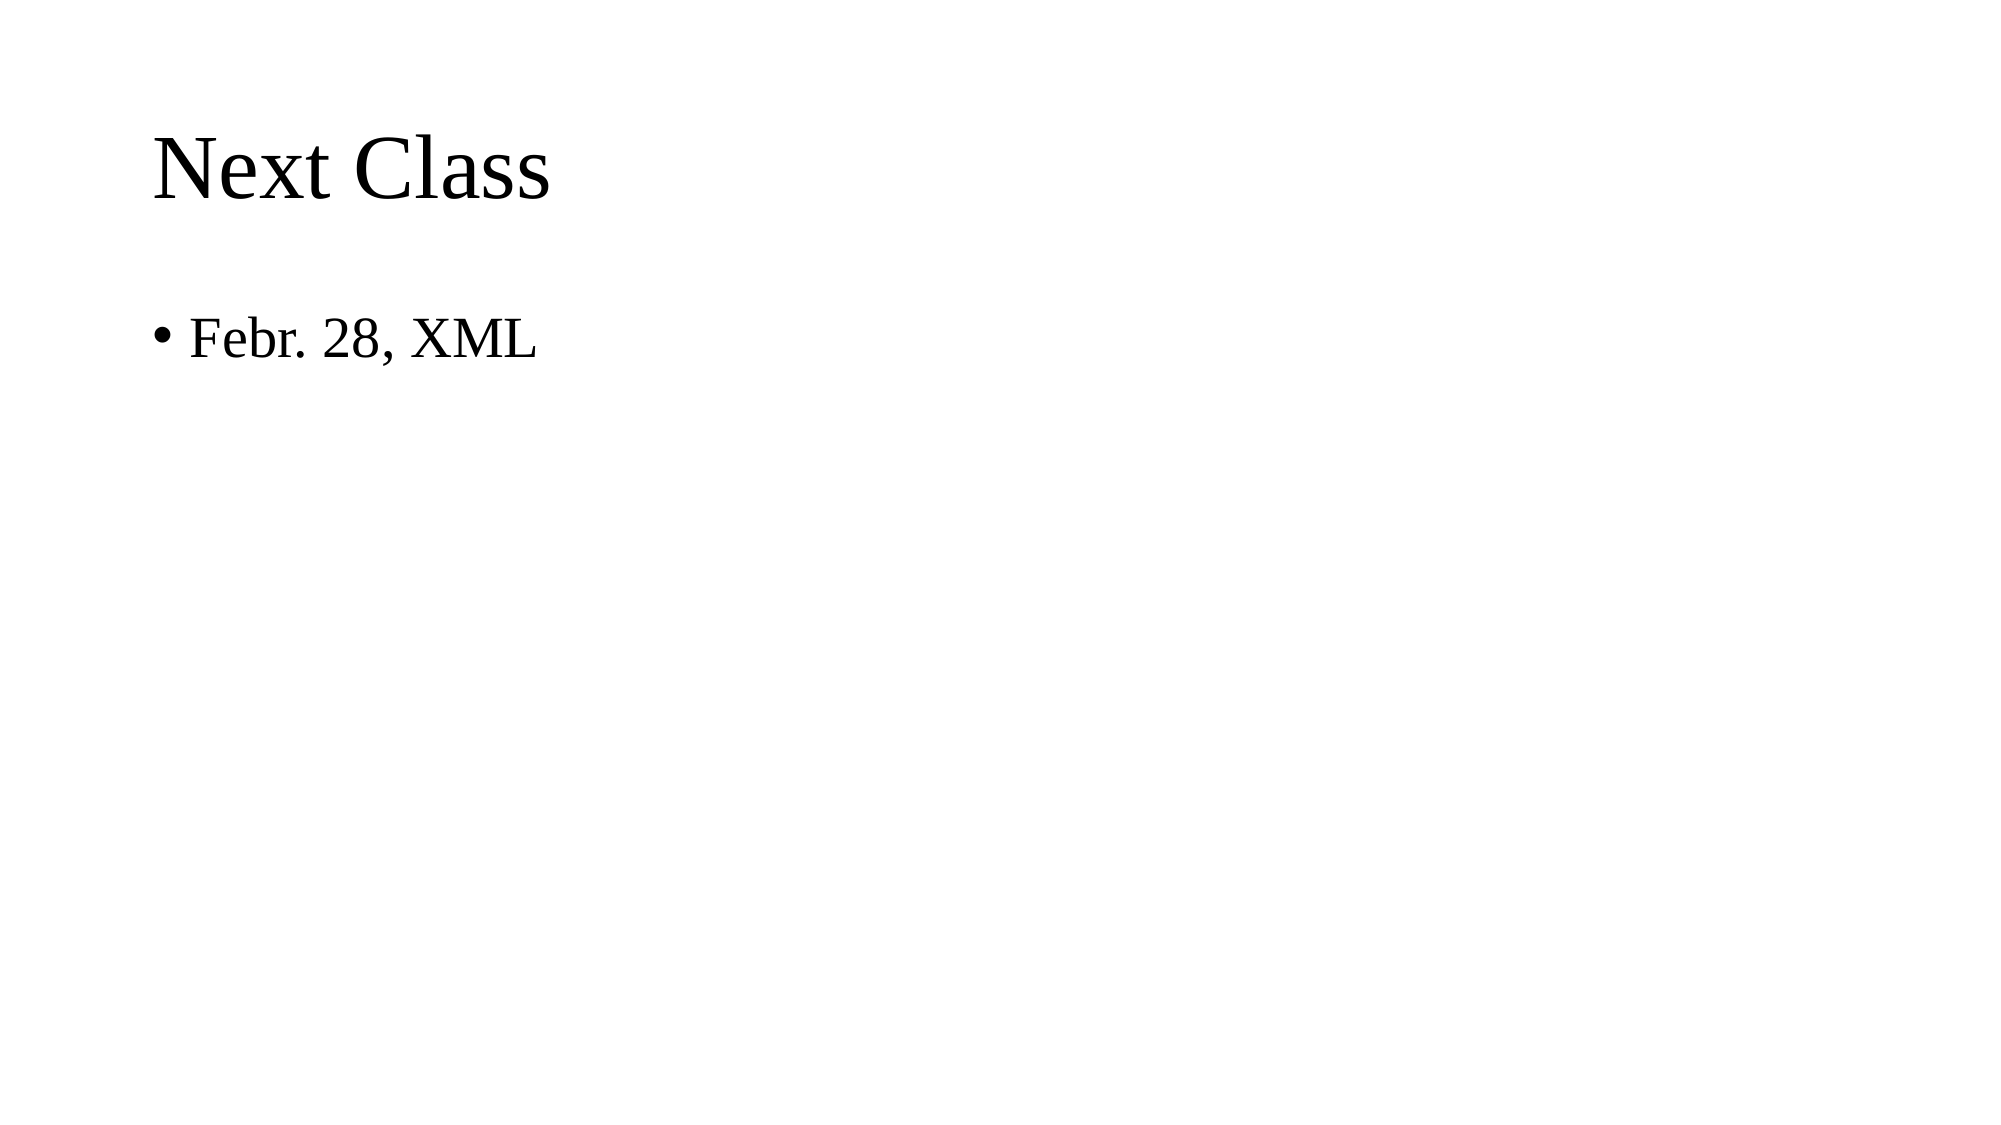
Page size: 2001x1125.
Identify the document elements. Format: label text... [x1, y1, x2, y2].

title Next Class [137, 59, 1863, 278]
list Febr. 28, XML [137, 299, 1863, 1014]
